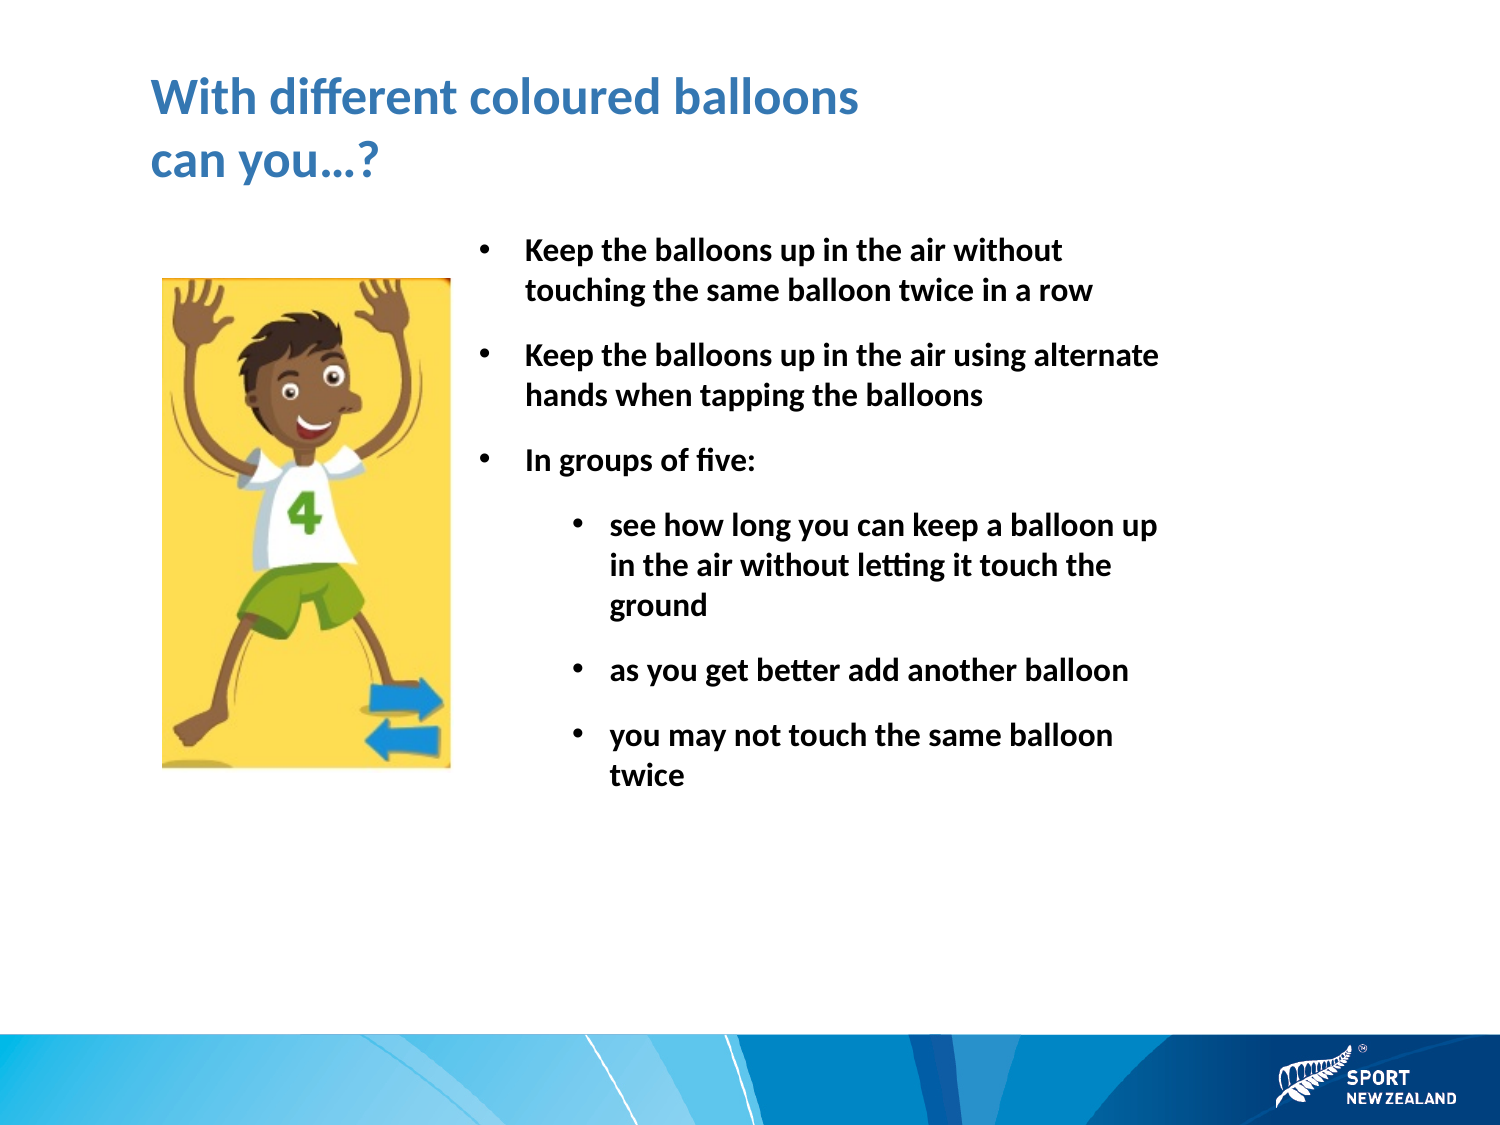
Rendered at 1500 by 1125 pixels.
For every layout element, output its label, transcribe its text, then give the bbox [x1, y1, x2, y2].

title With different coloured balloons can you…? [135, 54, 1400, 197]
picture [0, 0, 1500, 1125]
text_box Keep the balloons up in the air without touching the same balloon twice in a row Keep the balloons up in the air using alternate hands when tapping the balloons In groups of five: see how long you can keep a balloon up in the air without letting it touch the ground as you get better add another balloon you may not touch the same balloon twice [407, 221, 1199, 919]
